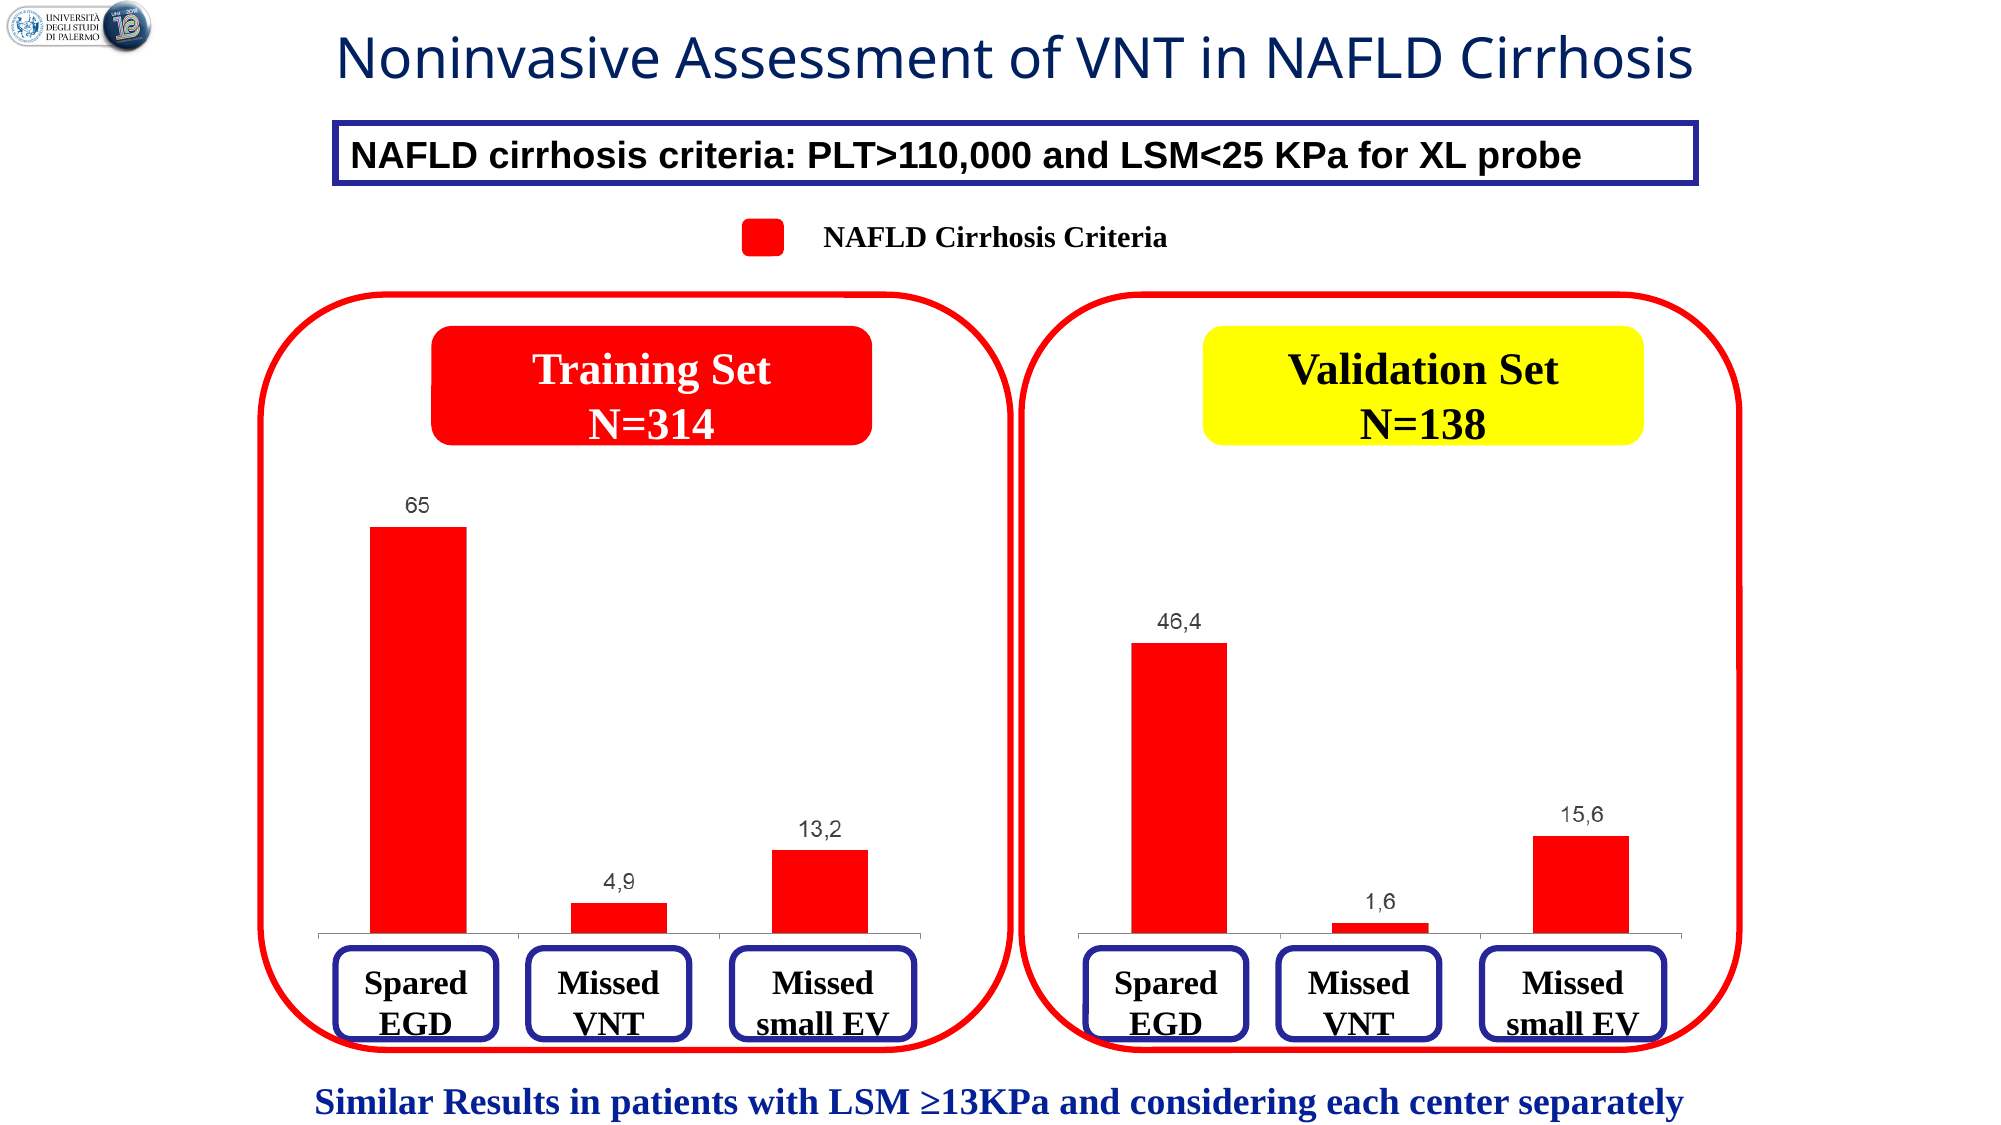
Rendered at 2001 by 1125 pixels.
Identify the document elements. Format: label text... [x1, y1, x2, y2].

text_box NAFLD Cirrhosis Criteria [807, 208, 1215, 239]
picture [6, 0, 157, 57]
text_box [1013, 383, 1726, 958]
text_box [1024, 294, 1740, 1050]
text_box Similar Results in patients with LSM ≥13KPa and considering each center separately [260, 1066, 1740, 1125]
text_box NAFLD cirrhosis criteria: PLT>110,000 and LSM<25 KPa for XL probe [335, 151, 1697, 184]
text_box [252, 383, 965, 958]
text_box [742, 219, 784, 256]
text_box Noninvasive Assessment of VNT in NAFLD Cirrhosis [227, 0, 1805, 151]
text_box [264, 294, 1011, 1050]
